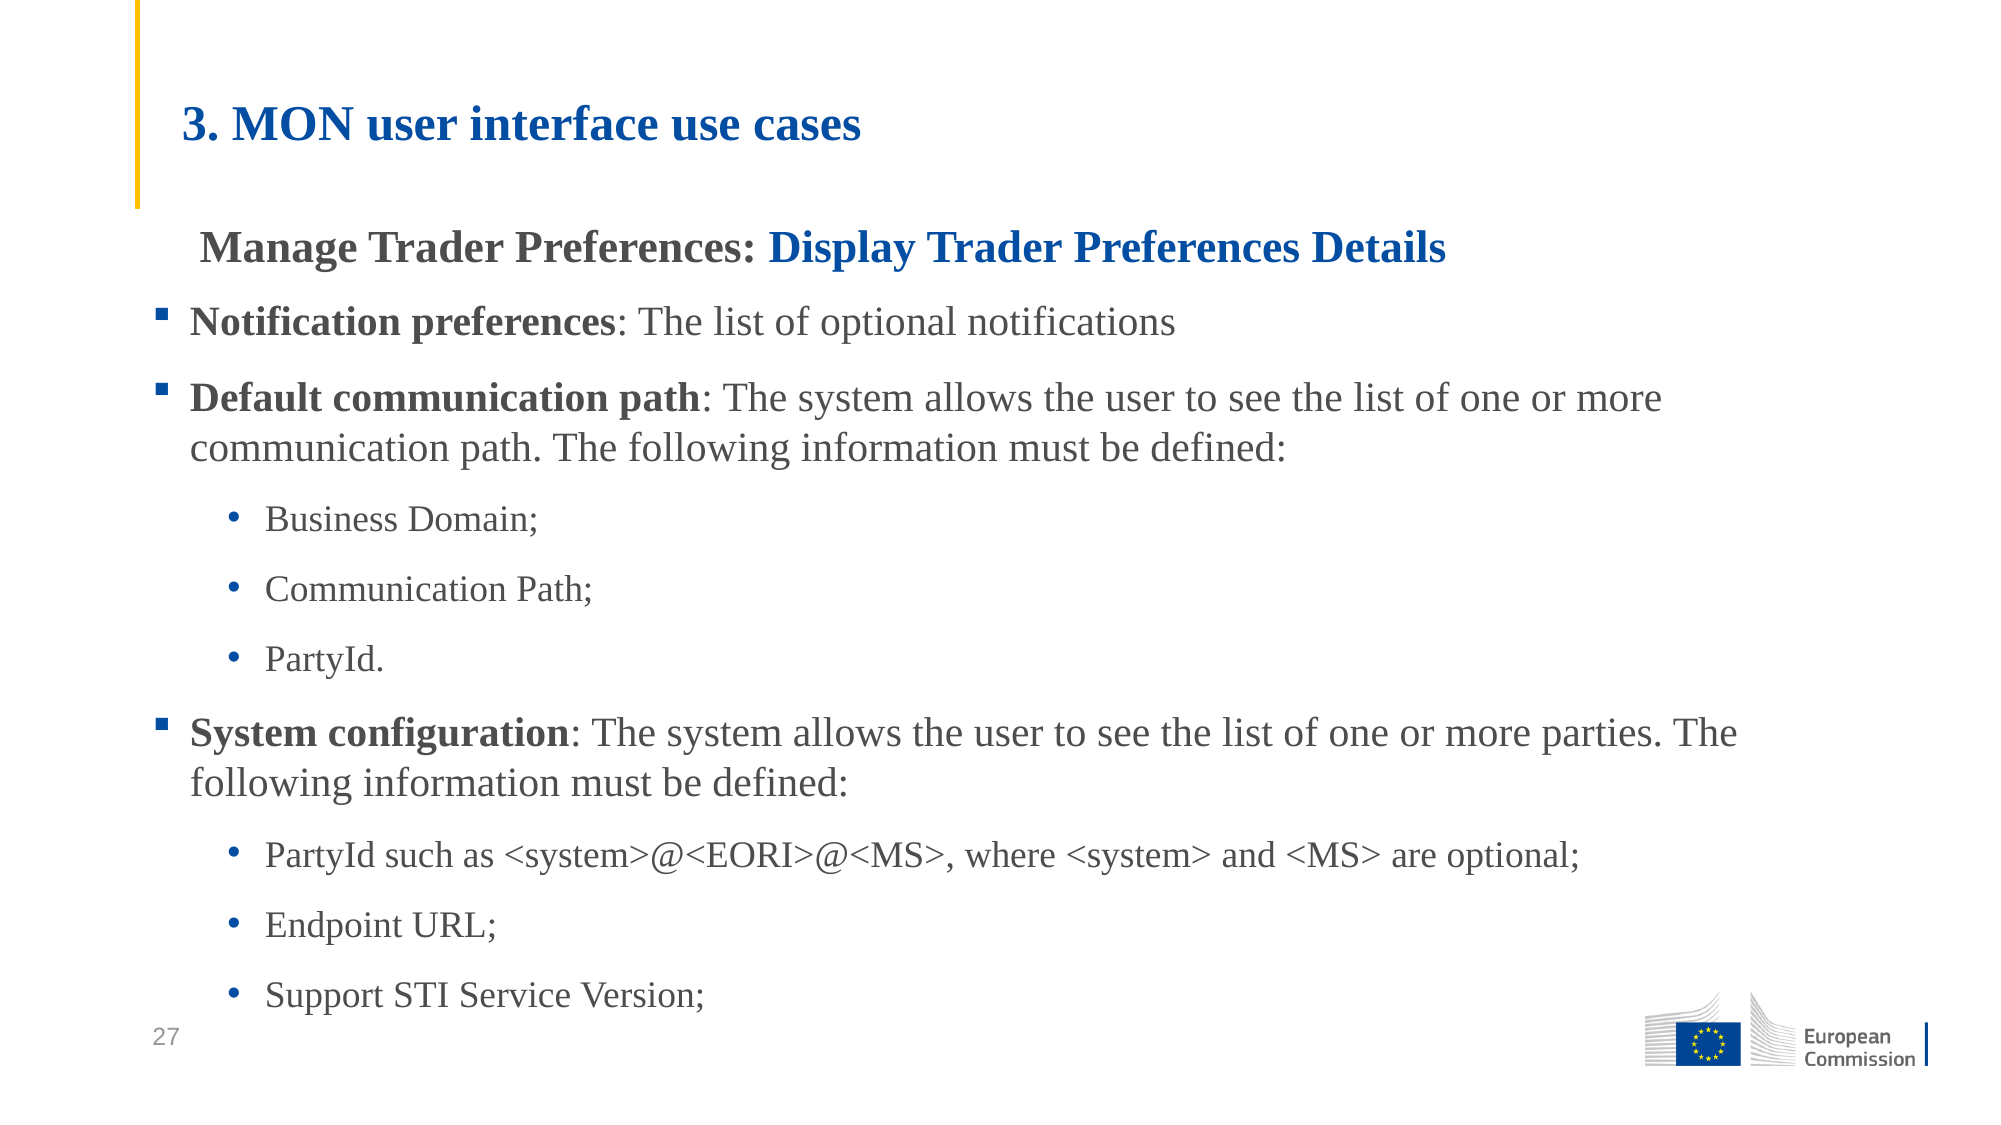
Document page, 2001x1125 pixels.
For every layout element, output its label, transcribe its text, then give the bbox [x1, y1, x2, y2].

slide_number 27 [137, 1020, 588, 1066]
list Manage Trader Preferences: Display Trader Preferences Details [184, 208, 1825, 283]
picture [1645, 991, 1928, 1066]
text_box Notification preferences: The list of optional notifications Default communication path: The system allows the user to see the list of one or more communication path. The following information must be defined: Business Domain; Communication Path; PartyId. System configuration: The system allows the user to see the list of one or more parties. The following information must be defined: PartyId such as <system>@<EORI>@<MS>, where <system> and <MS> are optional; Endpoint URL; Support STI Service Version; [137, 286, 1909, 1020]
title 3. MON user interface use cases [166, 77, 1892, 152]
